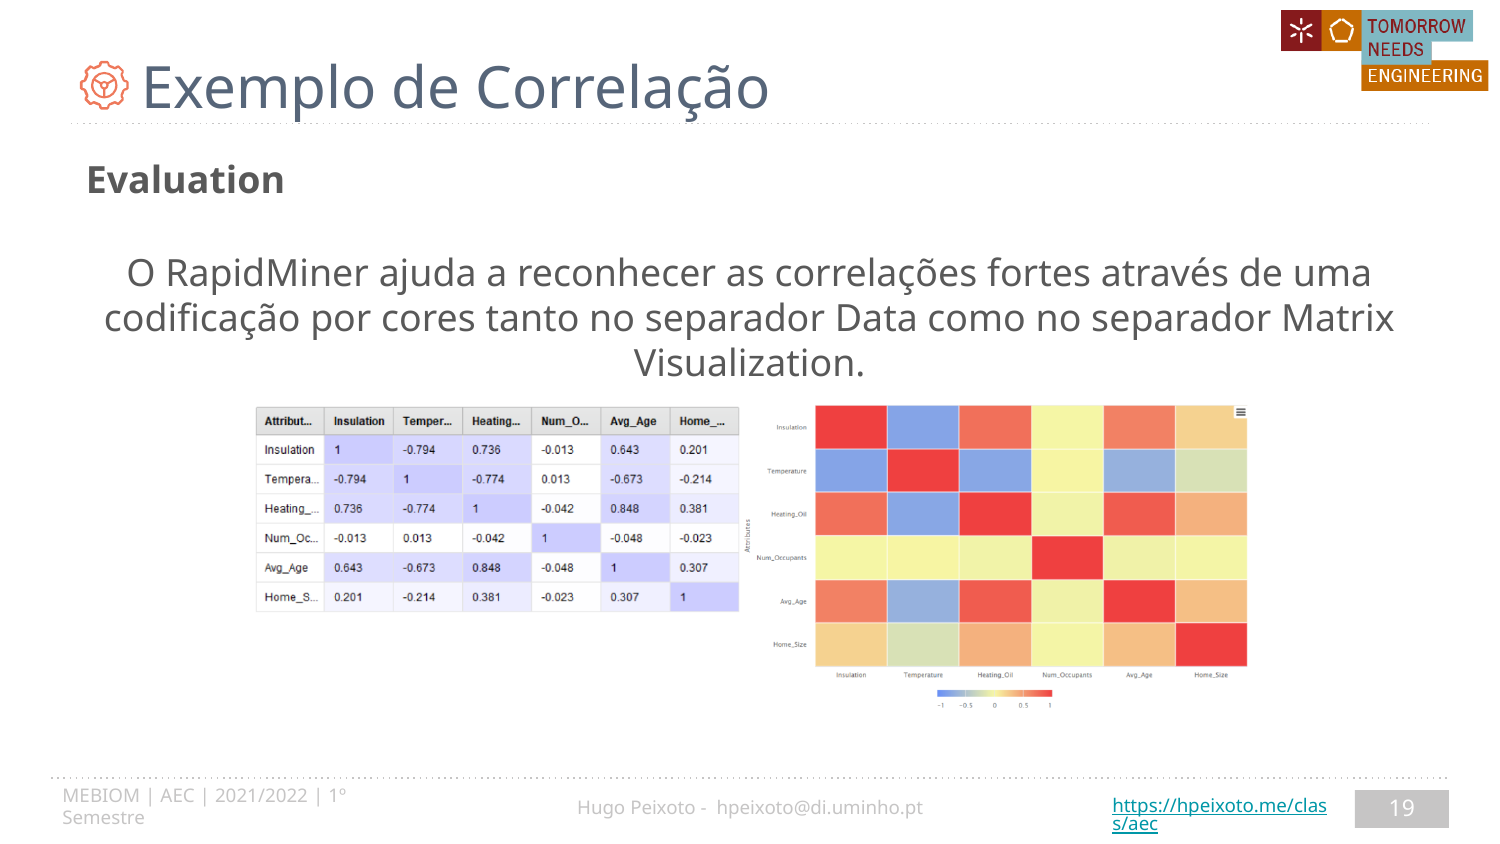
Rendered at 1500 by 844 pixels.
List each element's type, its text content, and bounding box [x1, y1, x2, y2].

list Evaluation [70, 134, 1430, 234]
text_box [79, 60, 129, 110]
title Exemplo de Correlação [51, 35, 1449, 112]
picture [1281, 10, 1489, 91]
picture [245, 397, 1255, 718]
list O RapidMiner ajuda a reconhecer as correlações fortes através de uma codificação por cores tanto no separador Data como no separador Matrix Visualization. [70, 234, 1430, 761]
slide_number 19 [1355, 789, 1449, 828]
